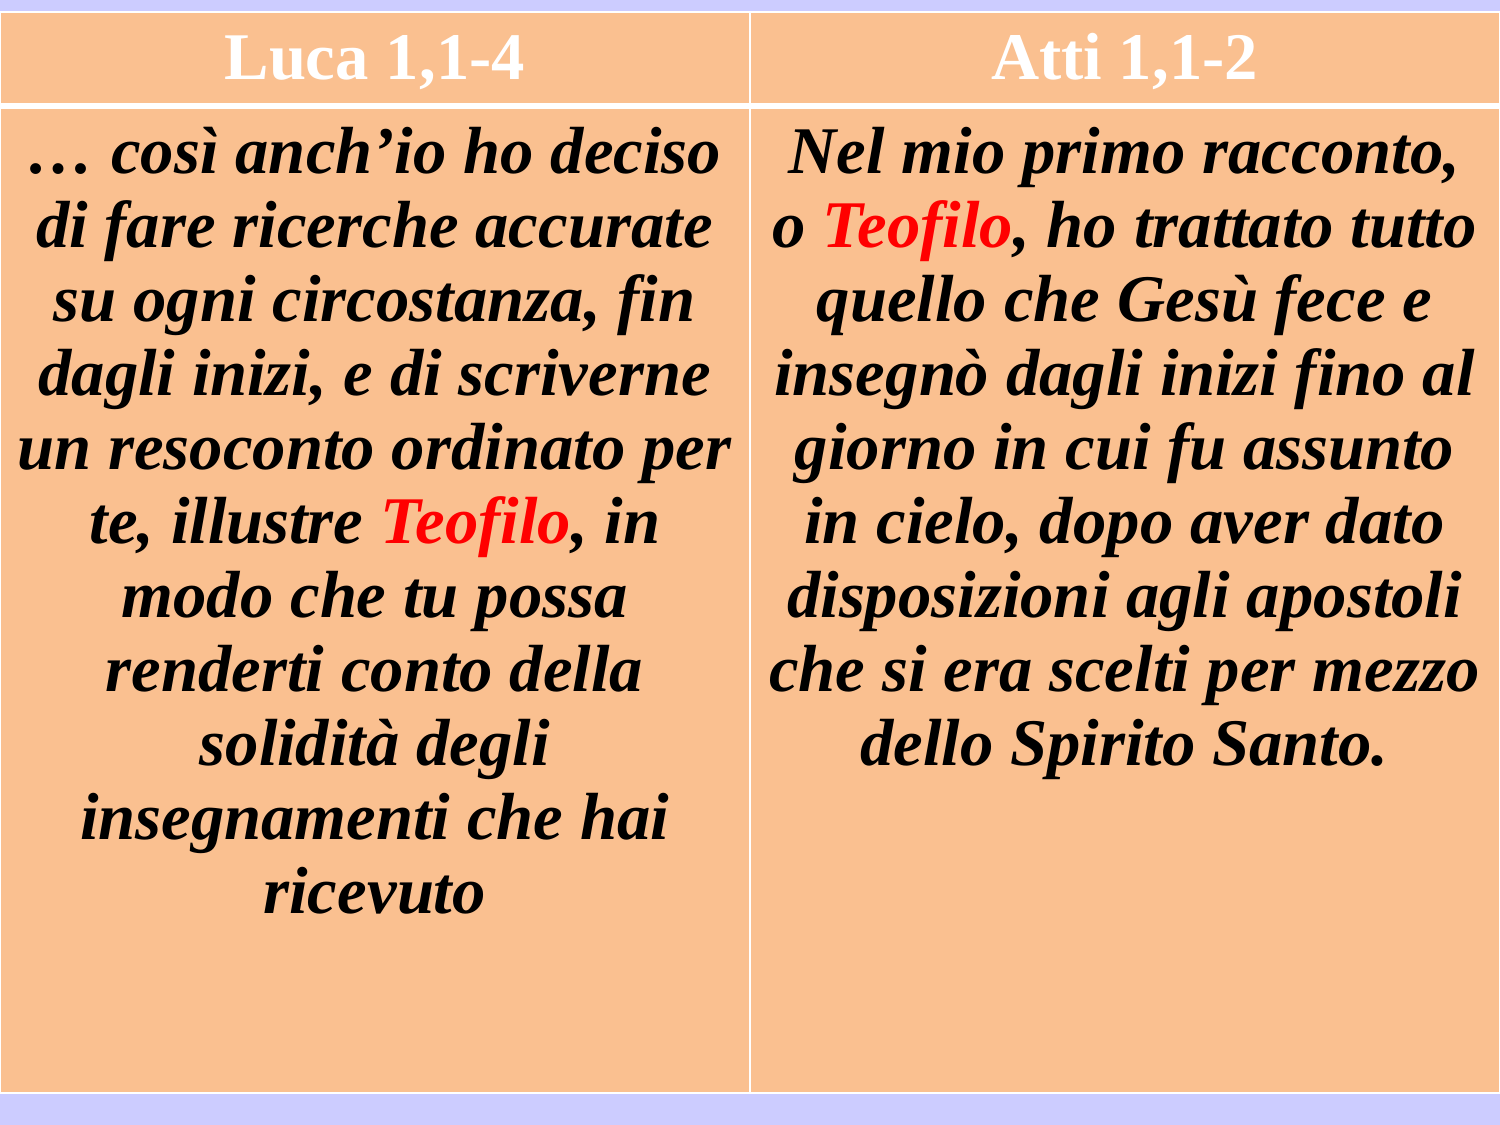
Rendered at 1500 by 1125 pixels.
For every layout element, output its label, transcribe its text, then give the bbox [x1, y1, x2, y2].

table_cell … così anch’io ho deciso di fare ricerche accurate su ogni circostanza, fin dagli inizi, e di scriverne un resoconto ordinato per te, illustre Teofilo, in modo che tu possa renderti conto della solidità degli insegnamenti che hai ricevuto [1, 109, 749, 1092]
table_header Luca 1,1-4 [1, 13, 749, 103]
table_header Atti 1,1-2 [751, 13, 1499, 103]
table_cell Nel mio primo racconto, o Teofilo, ho trattato tutto quello che Gesù fece e insegnò dagli inizi fino al giorno in cui fu assunto in cielo, dopo aver dato disposizioni agli apostoli che si era scelti per mezzo dello Spirito Santo. [751, 109, 1499, 1092]
